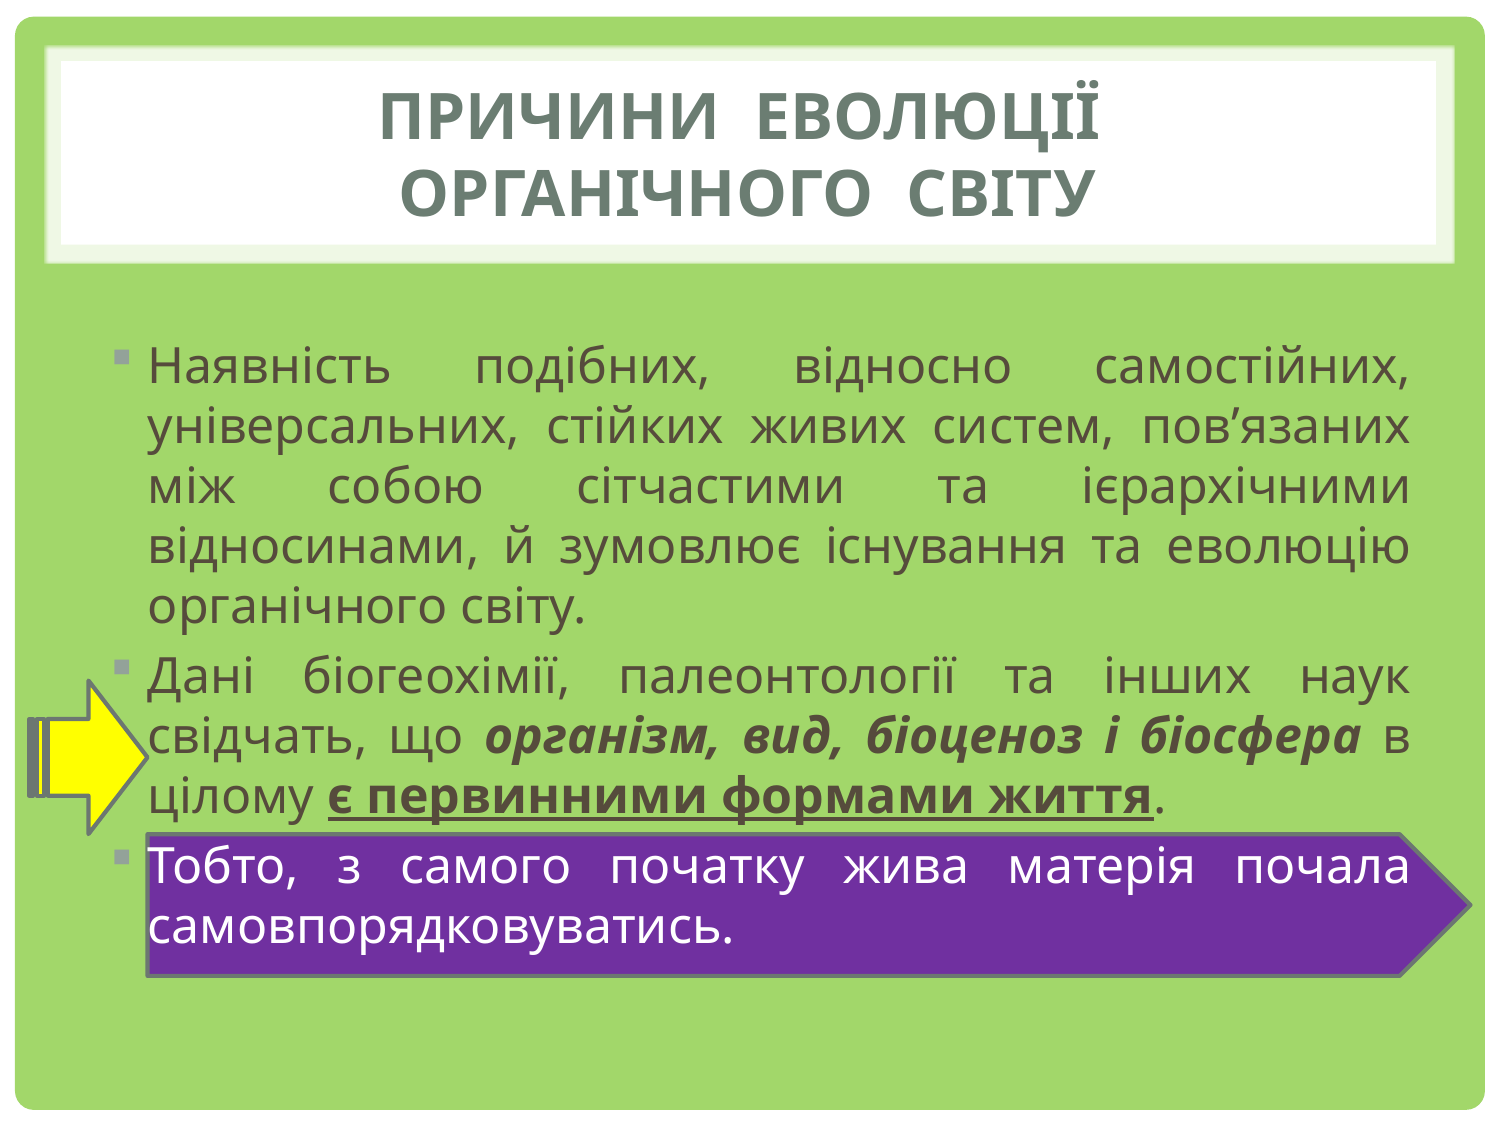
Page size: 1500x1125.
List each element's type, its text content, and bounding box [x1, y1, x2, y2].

text_box [1427, 858, 1473, 952]
title Причини еволюції органічного світу [69, 66, 1425, 238]
list Наявність подібних, відносно самостійних, універсальних, стійких живих систем, пов’язаних між собою сітчастими та ієрархічними відносинами, й зумовлює існування та еволюцію органічного світу. Дані біогеохімії, палеонтології та інших наук свідчать, що організм, вид, біоценоз і біосфера в цілому є первинними формами життя. Тобто, з самого початку жива матерія почала самовпорядковуватись. [76, 326, 1427, 1059]
text_box [27, 678, 150, 837]
